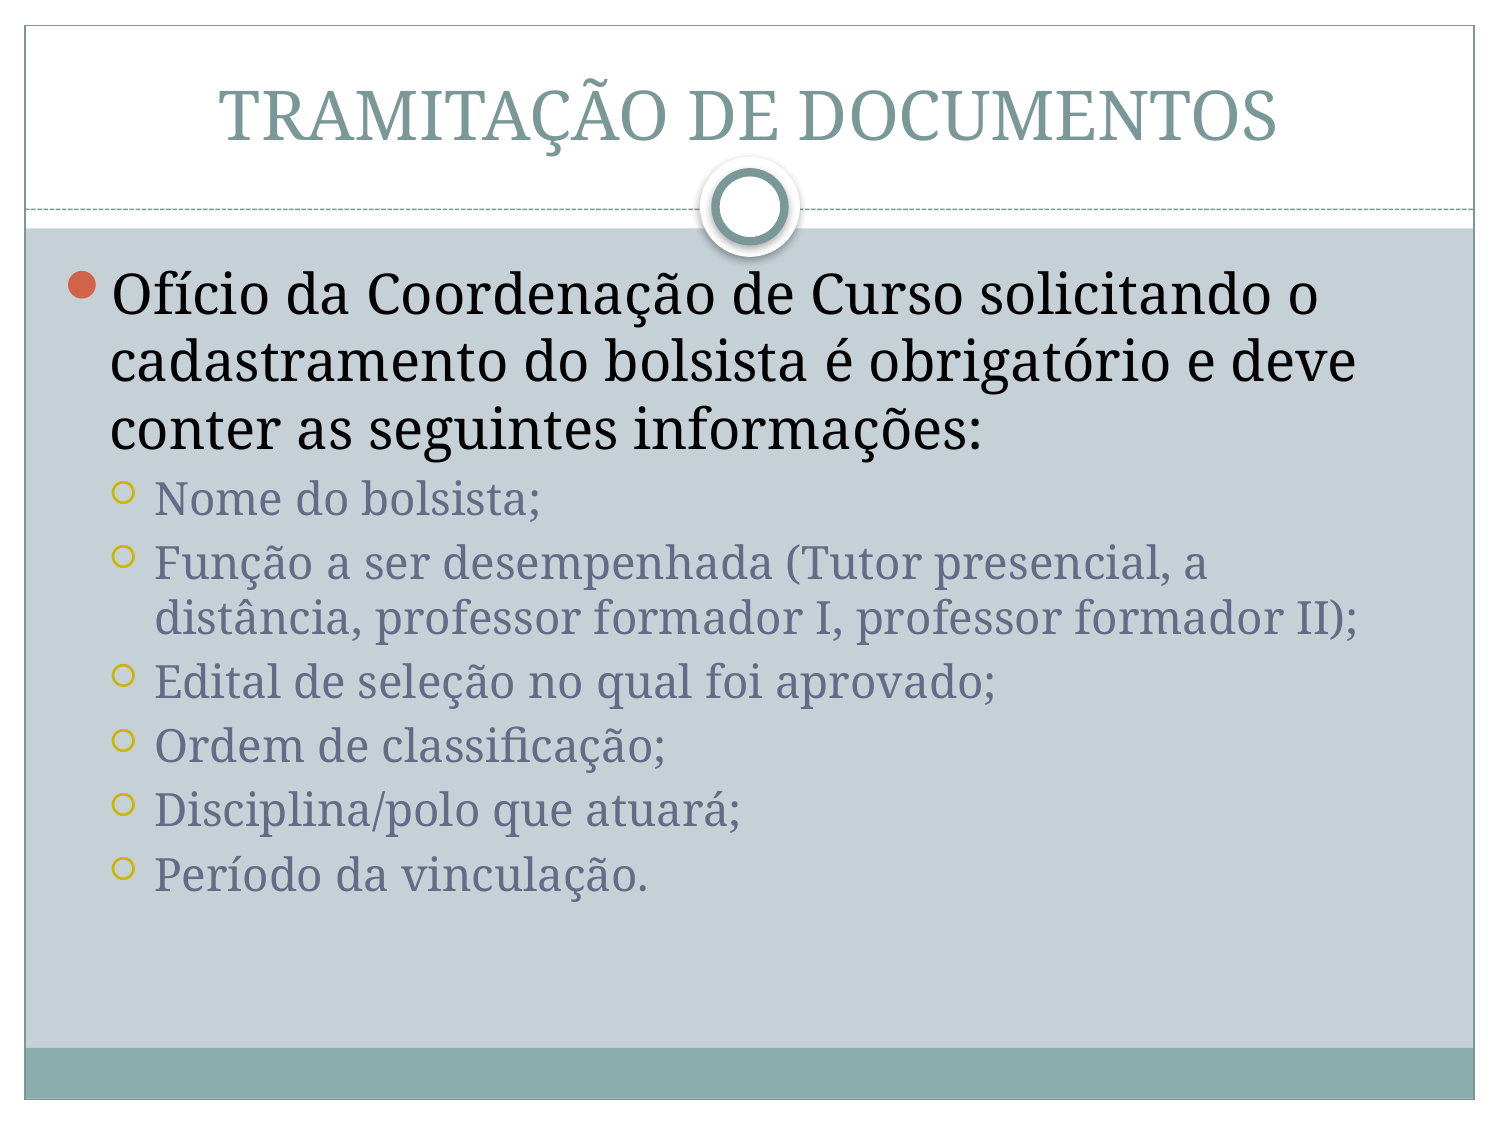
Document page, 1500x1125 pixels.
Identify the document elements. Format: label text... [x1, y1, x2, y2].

title TRAMITAÇÃO DE DOCUMENTOS [49, 37, 1450, 162]
list Ofício da Coordenação de Curso solicitando o cadastramento do bolsista é obrigatório e deve conter as seguintes informações: Nome do bolsista; Função a ser desempenhada (Tutor presencial, a distância, professor formador I, professor formador II); Edital de seleção no qual foi aprovado; Ordem de classificação; Disciplina/polo que atuará; Período da vinculação. [49, 250, 1445, 1001]
